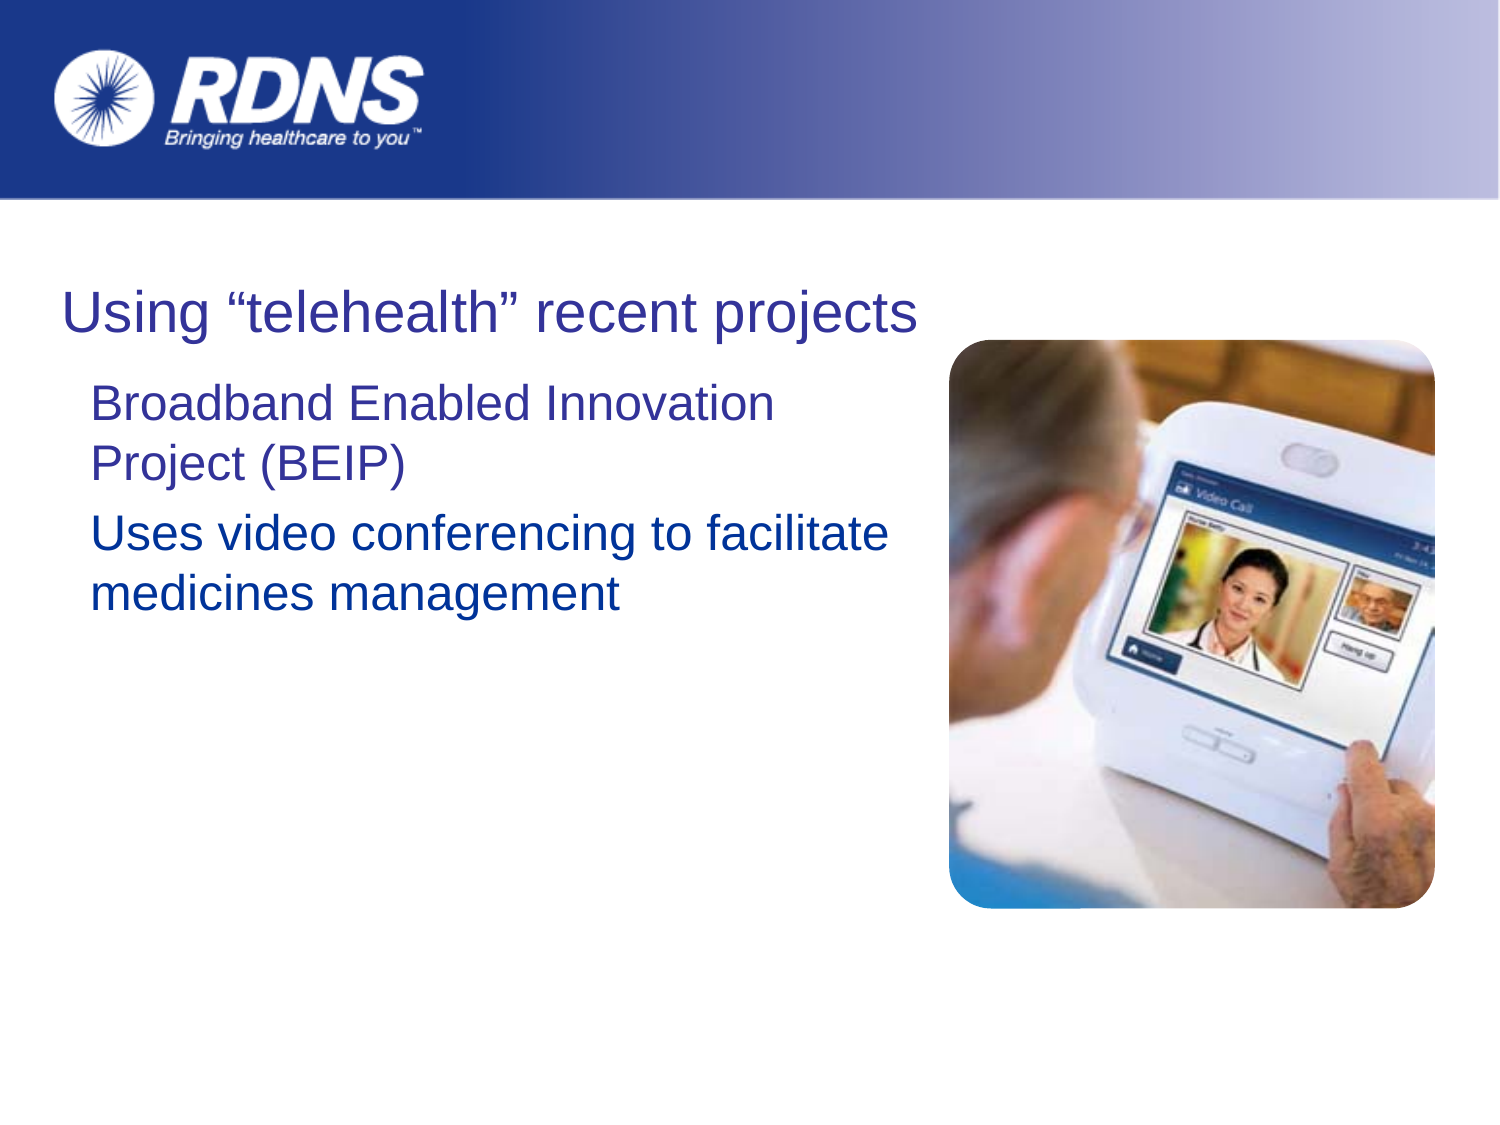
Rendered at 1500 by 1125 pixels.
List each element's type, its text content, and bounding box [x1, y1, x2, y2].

title Using “telehealth” recent projects [46, 245, 1137, 352]
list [948, 339, 1436, 909]
list Broadband Enabled Innovation Project (BEIP) Uses video conferencing to facilitate medicines management [74, 363, 927, 1006]
picture [0, 0, 1500, 200]
